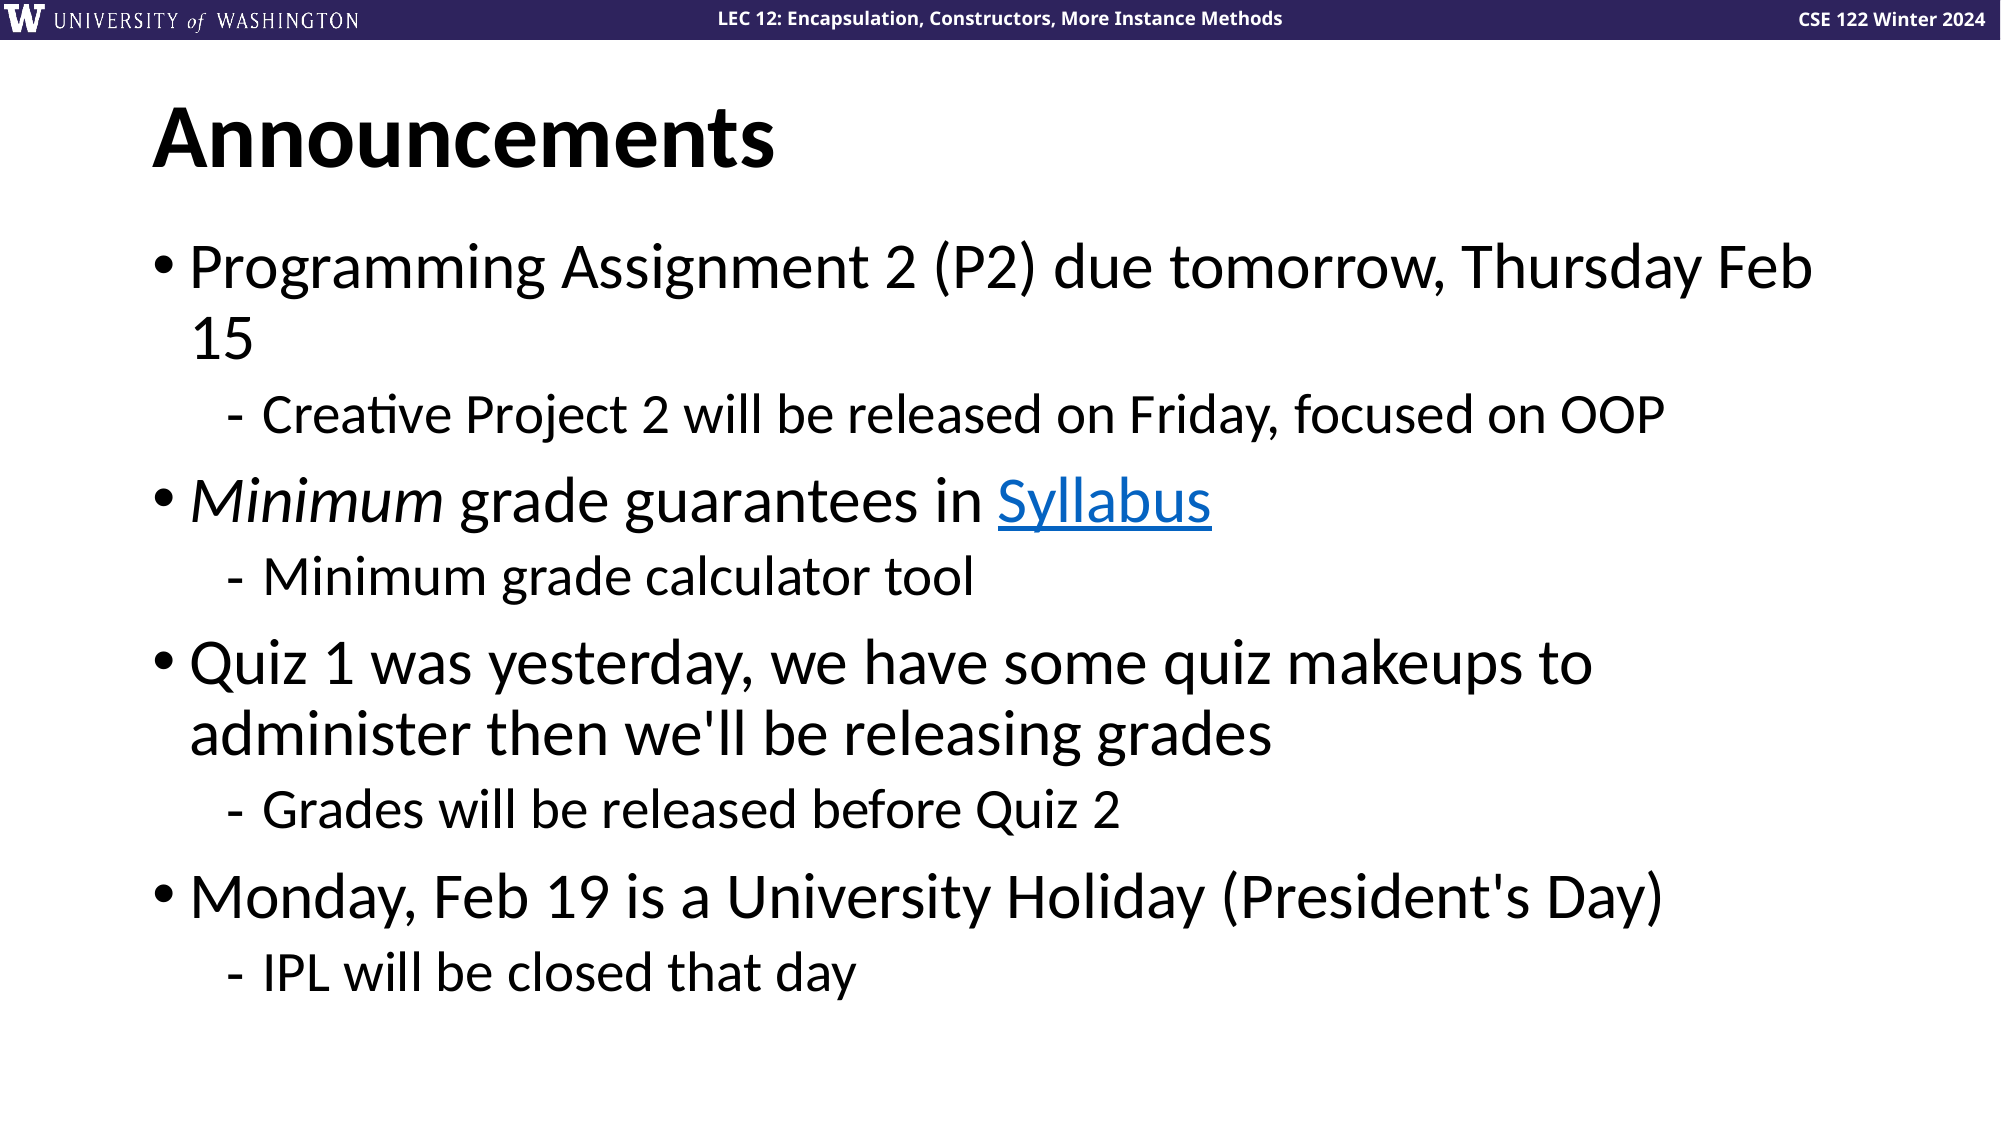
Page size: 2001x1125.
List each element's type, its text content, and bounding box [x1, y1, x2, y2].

picture [4, 4, 358, 33]
list Programming Assignment 2 (P2) due tomorrow, Thursday Feb 15 Creative Project 2 will be released on Friday, focused on OOP Minimum grade guarantees in Syllabus Minimum grade calculator tool Quiz 1 was yesterday, we have some quiz makeups to administer then we'll be releasing grades Grades will be released before Quiz 2 Monday, Feb 19 is a University Holiday (President's Day) IPL will be closed that day [137, 224, 1863, 1014]
title Announcements [137, 74, 1863, 200]
